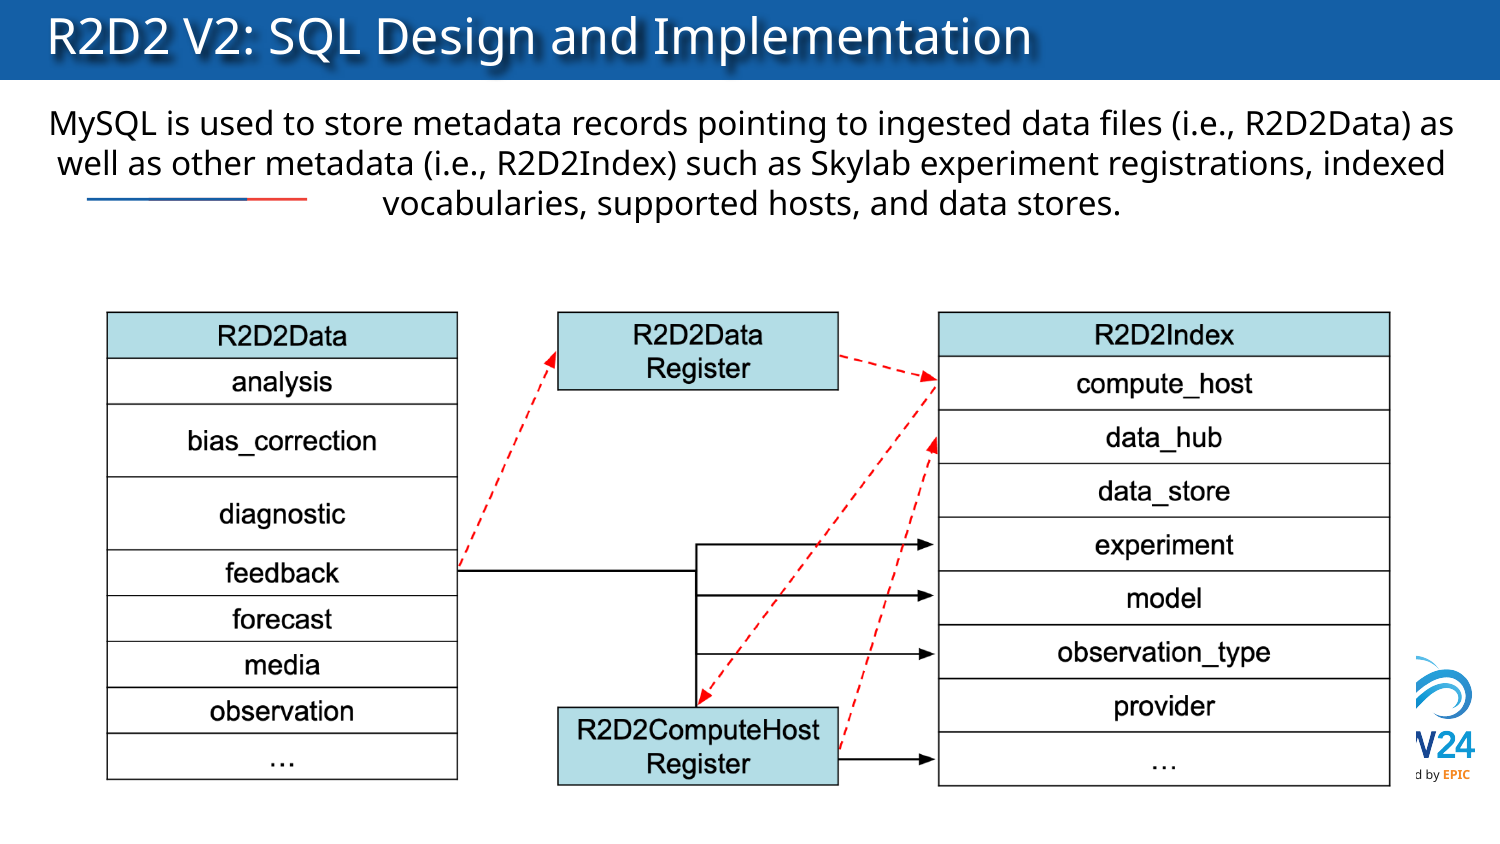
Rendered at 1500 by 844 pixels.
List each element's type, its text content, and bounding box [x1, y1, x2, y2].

text_box R2D2 V2: SQL Design and Implementation [31, 0, 1500, 156]
picture [89, 271, 1475, 807]
text_box MySQL is used to store metadata records pointing to ingested data files (i.e., R2D2Data) as well as other metadata (i.e., R2D2Index) such as Skylab experiment registrations, indexed vocabularies, supported hosts, and data stores. [31, 94, 1475, 260]
